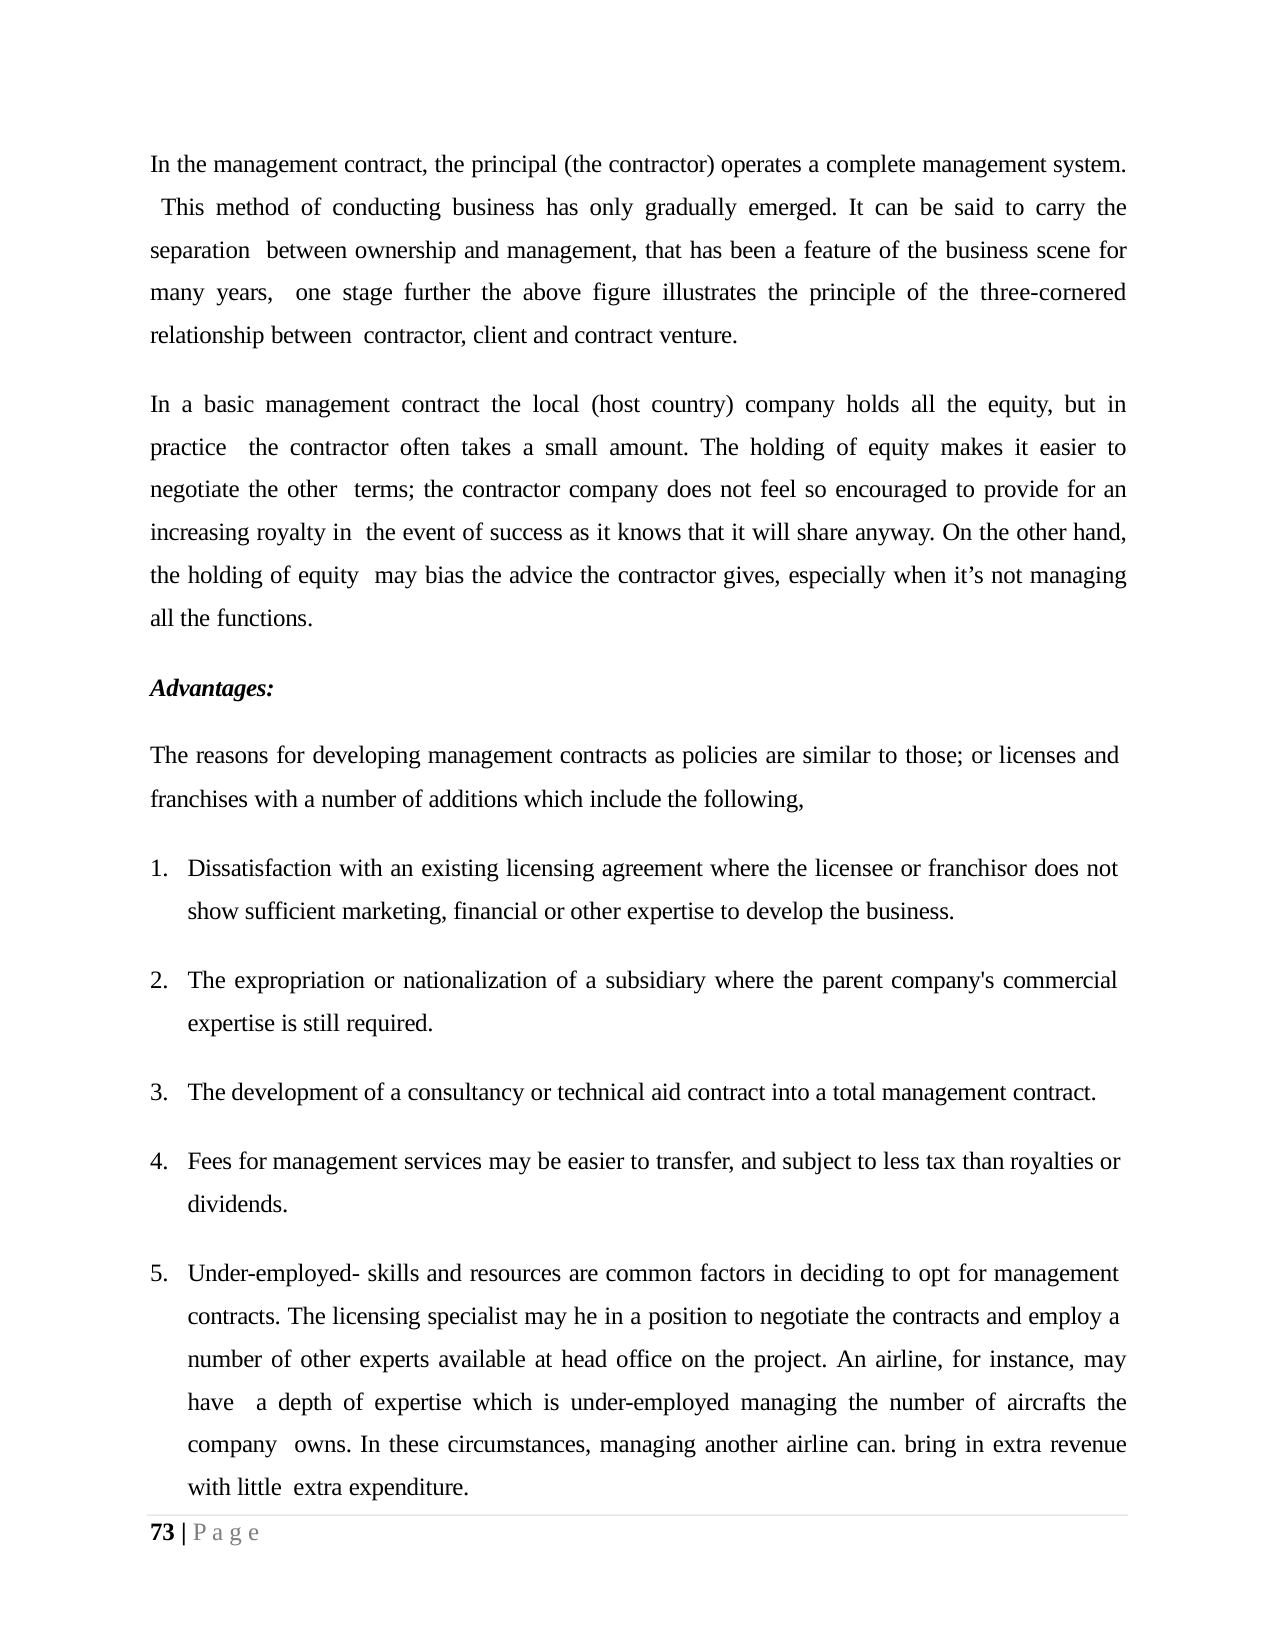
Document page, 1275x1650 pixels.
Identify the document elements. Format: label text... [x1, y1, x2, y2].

text_box In the management contract, the principal (the contractor) operates a complete management system. This method of conducting business has only gradually emerged. It can be said to carry the separation between ownership and management, that has been a feature of the business scene for many years, one stage further the above figure illustrates the principle of the three-cornered relationship between contractor, client and contract venture. In a basic management contract the local (host country) company holds all the equity, but in practice the contractor often takes a small amount. The holding of equity makes it easier to negotiate the other terms; the contractor company does not feel so encouraged to provide for an increasing royalty in the event of success as it knows that it will share anyway. On the other hand, the holding of equity may bias the advice the contractor gives, especially when it’s not managing all the functions. Advantages: The reasons for developing management contracts as policies are similar to those; or licenses and franchises with a number of additions which include the following, Dissatisfaction with an existing licensing agreement where the licensee or franchisor does not show sufficient marketing, financial or other expertise to develop the business. The expropriation or nationalization of a subsidiary where the parent company's commercial expertise is still required. The development of a consultancy or technical aid contract into a total management contract. Fees for management services may be easier to transfer, and subject to less tax than royalties or dividends. Under-employed- skills and resources are common factors in deciding to opt for management contracts. The licensing specialist may he in a position to negotiate the contracts and employ a number of other experts available at head office on the project. An airline, for instance, may have a depth of expertise which is under-employed managing the number of aircrafts the company owns. In these circumstances, managing another airline can. bring in extra revenue with little extra expenditure. [147, 132, 1128, 1501]
text_box 73 | P a g e [143, 1516, 263, 1575]
